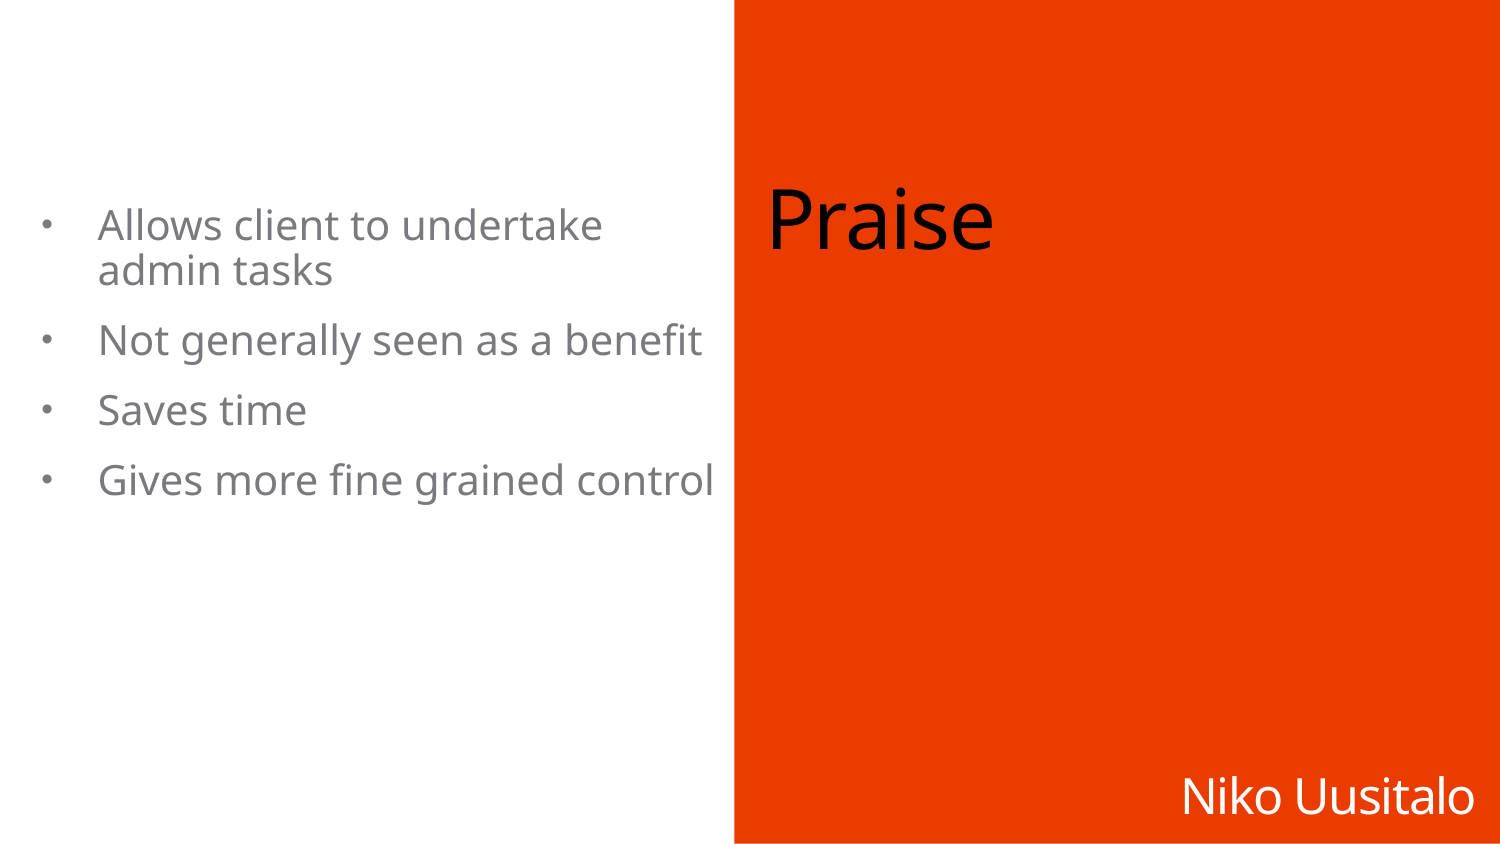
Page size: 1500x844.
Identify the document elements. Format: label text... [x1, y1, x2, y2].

list Praise [765, 178, 1434, 324]
text_box Allows client to undertake admin tasks Not generally seen as a benefit Saves time Gives more fine grained control [41, 204, 717, 246]
